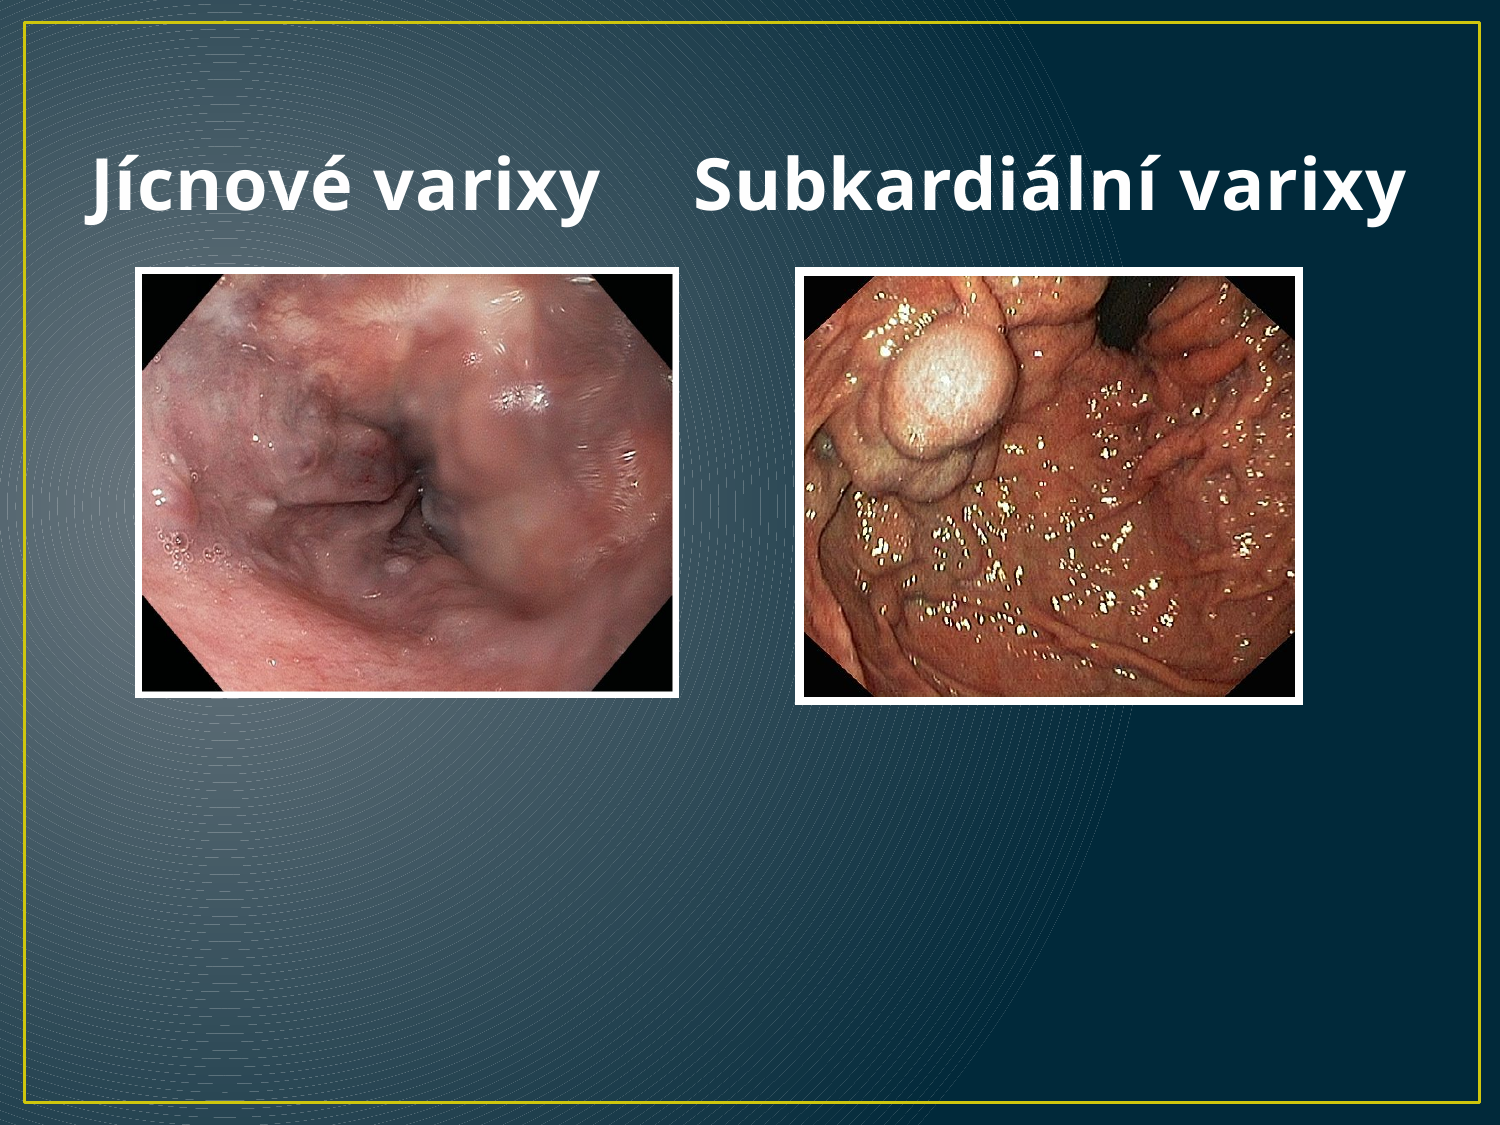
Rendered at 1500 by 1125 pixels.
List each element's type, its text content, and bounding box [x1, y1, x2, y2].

picture [1095, 711, 1104, 720]
title Jícnové varixy Subkardiální varixy [75, 45, 1425, 233]
picture [795, 261, 1302, 705]
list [135, 266, 680, 698]
